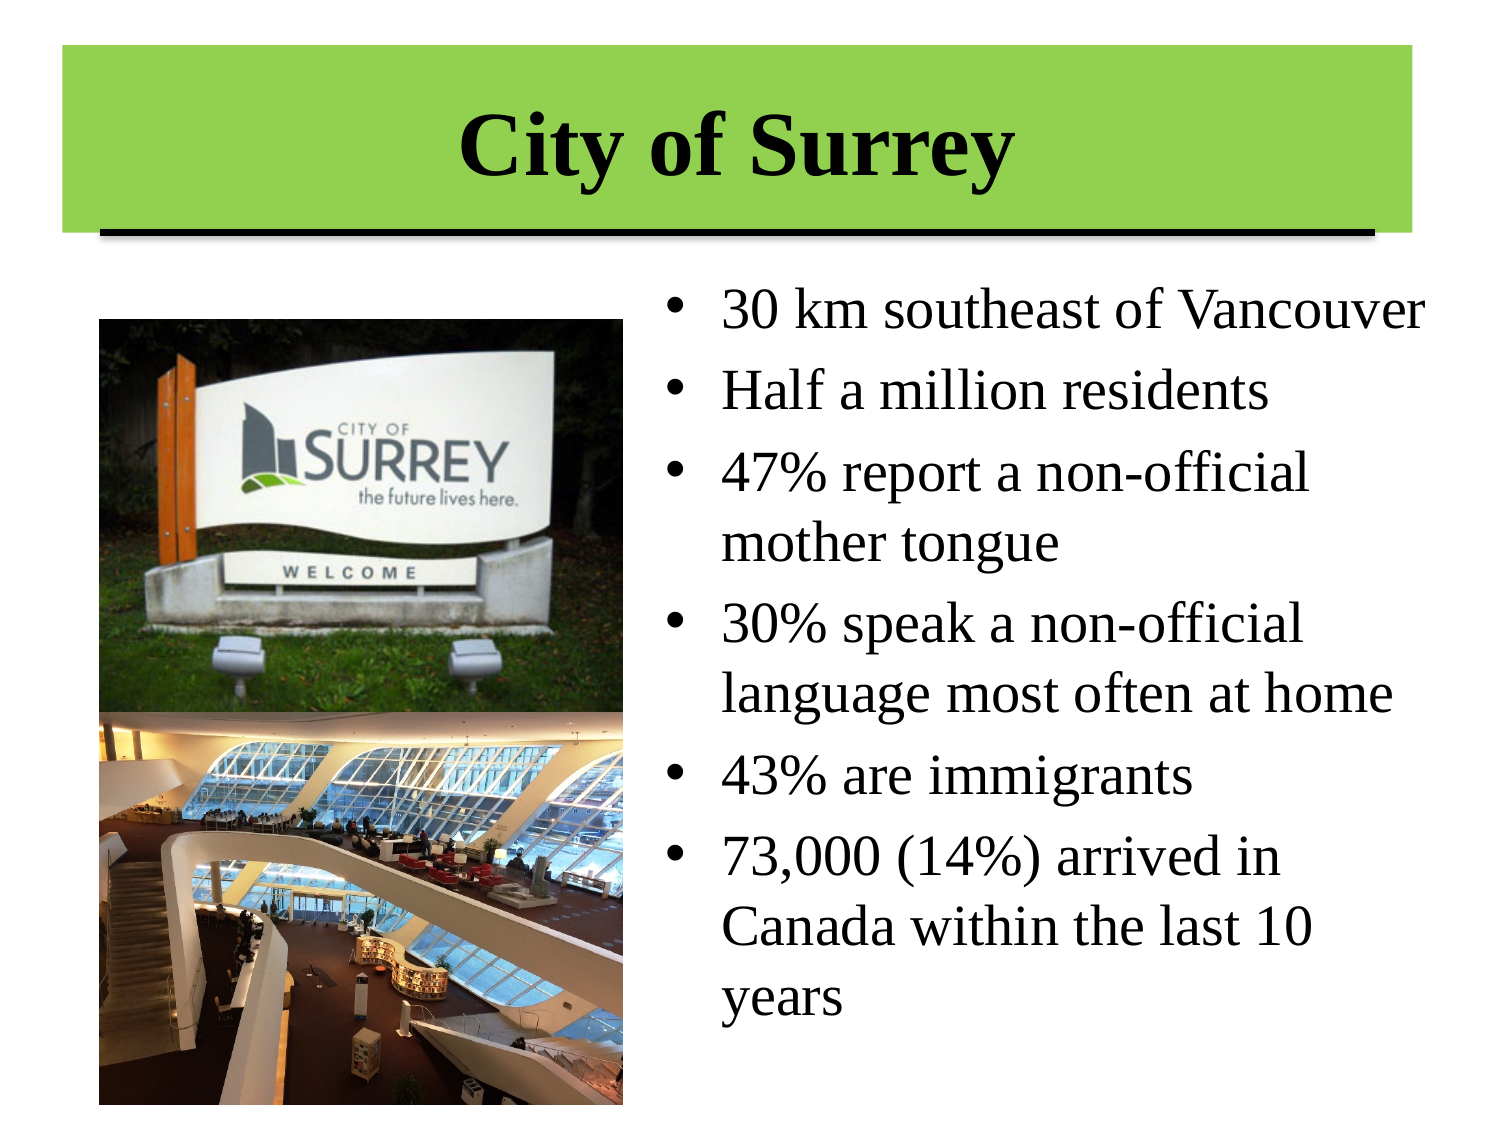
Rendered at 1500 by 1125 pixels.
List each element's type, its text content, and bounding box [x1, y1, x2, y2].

list 30 km southeast of Vancouver Half a million residents 47% report a non-official mother tongue 30% speak a non-official language most often at home 43% are immigrants 73,000 (14%) arrived in Canada within the last 10 years [650, 262, 1450, 1050]
title City of Surrey [62, 45, 1413, 233]
picture [99, 319, 623, 1105]
